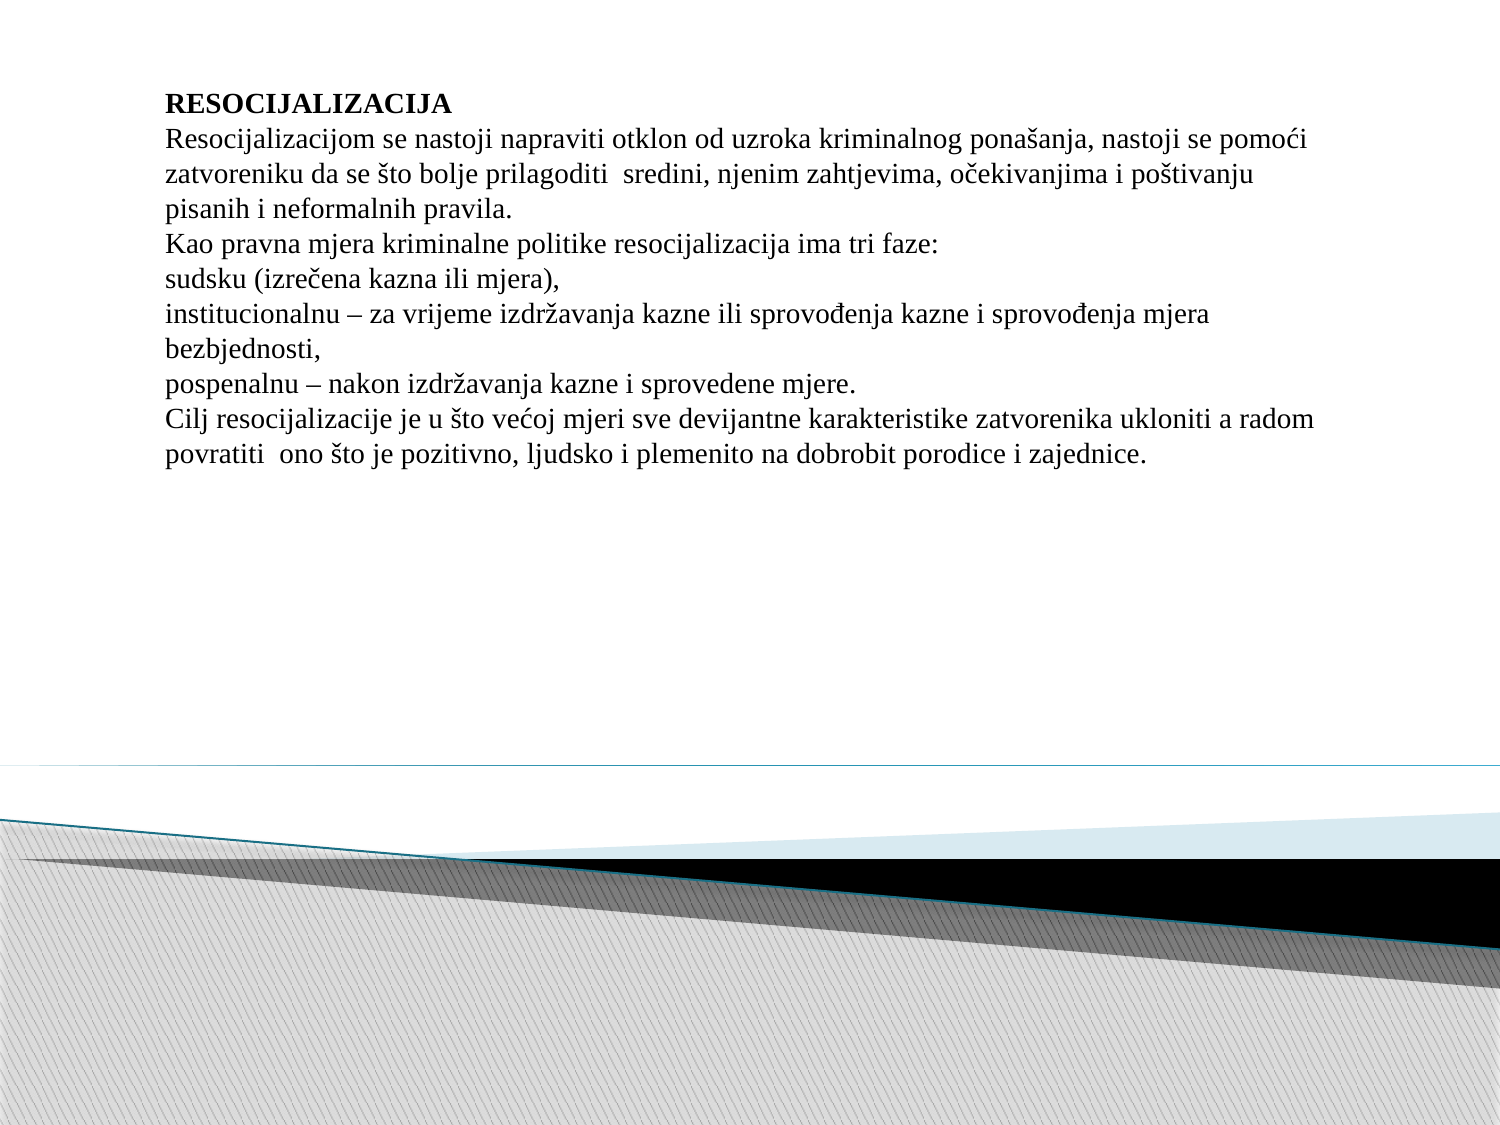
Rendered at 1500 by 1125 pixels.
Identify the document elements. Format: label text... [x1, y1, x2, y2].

text_box RESOCIJALIZACIJA Resocijalizacijom se nastoji napraviti otklon od uzroka kriminalnog ponašanja, nastoji se pomoći zatvoreniku da se što bolje prilagoditi sredini, njenim zahtjevima, očekivanjima i poštivanju pisanih i neformalnih pravila. Kao pravna mjera kriminalne politike resocijalizacija ima tri faze: sudsku (izrečena kazna ili mjera), institucionalnu – za vrijeme izdržavanja kazne ili sprovođenja kazne i sprovođenja mjera bezbjednosti, pospenalnu – nakon izdržavanja kazne i sprovedene mjere. Cilj resocijalizacije je u što većoj mjeri sve devijantne karakteristike zatvorenika ukloniti a radom povratiti ono što je pozitivno, ljudsko i plemenito na dobrobit porodice i zajednice. [149, 77, 1350, 505]
picture [5, 859, 1500, 989]
